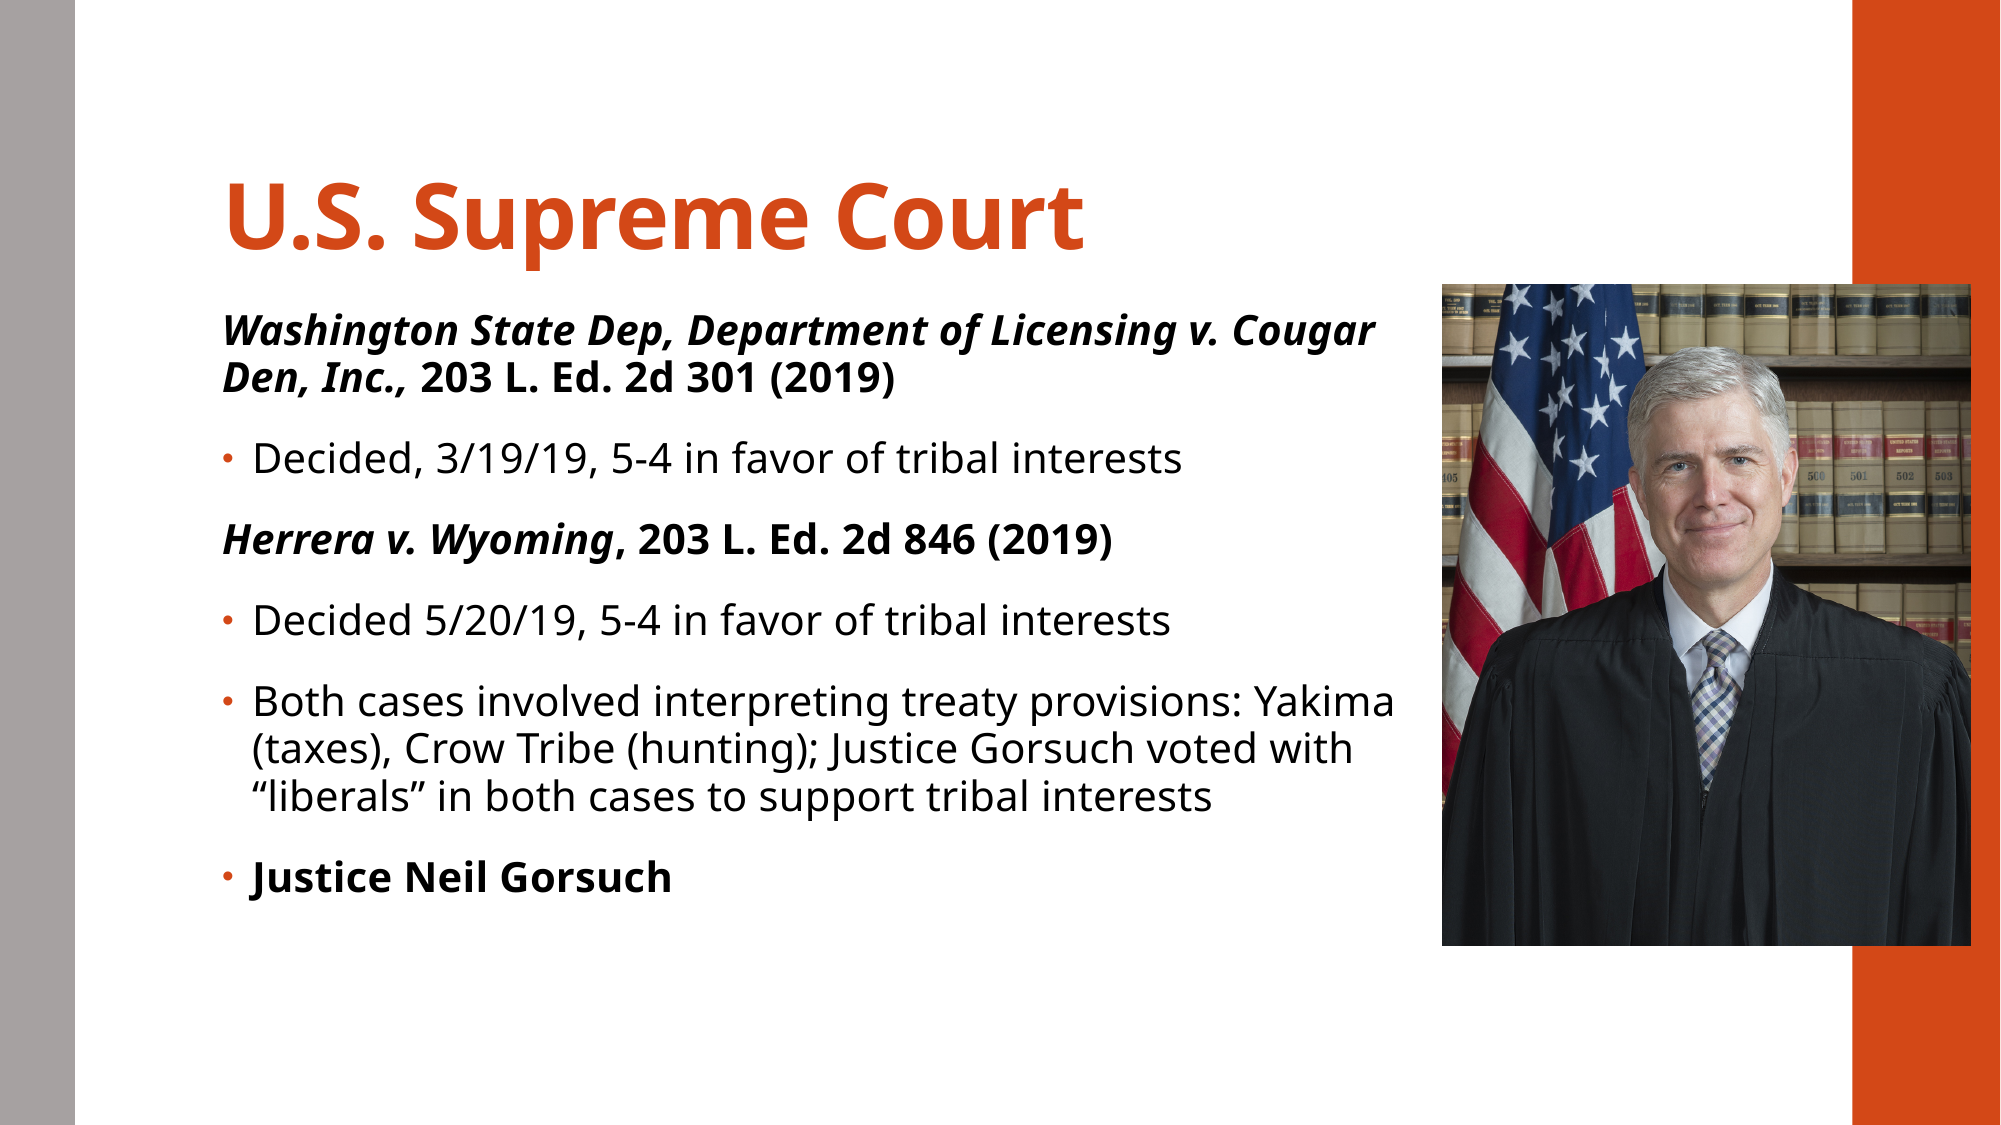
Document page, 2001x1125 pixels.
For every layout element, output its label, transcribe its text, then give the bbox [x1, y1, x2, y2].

title U.S. Supreme Court [206, 48, 1797, 278]
picture [1441, 284, 1971, 946]
list Washington State Dep, Department of Licensing v. Cougar Den, Inc., 203 L. Ed. 2d 301 (2019) Decided, 3/19/19, 5-4 in favor of tribal interests Herrera v. Wyoming, 203 L. Ed. 2d 846 (2019) Decided 5/20/19, 5-4 in favor of tribal interests Both cases involved interpreting treaty provisions: Yakima (taxes), Crow Tribe (hunting); Justice Gorsuch voted with “liberals” in both cases to support tribal interests Justice Neil Gorsuch [206, 299, 1452, 1014]
